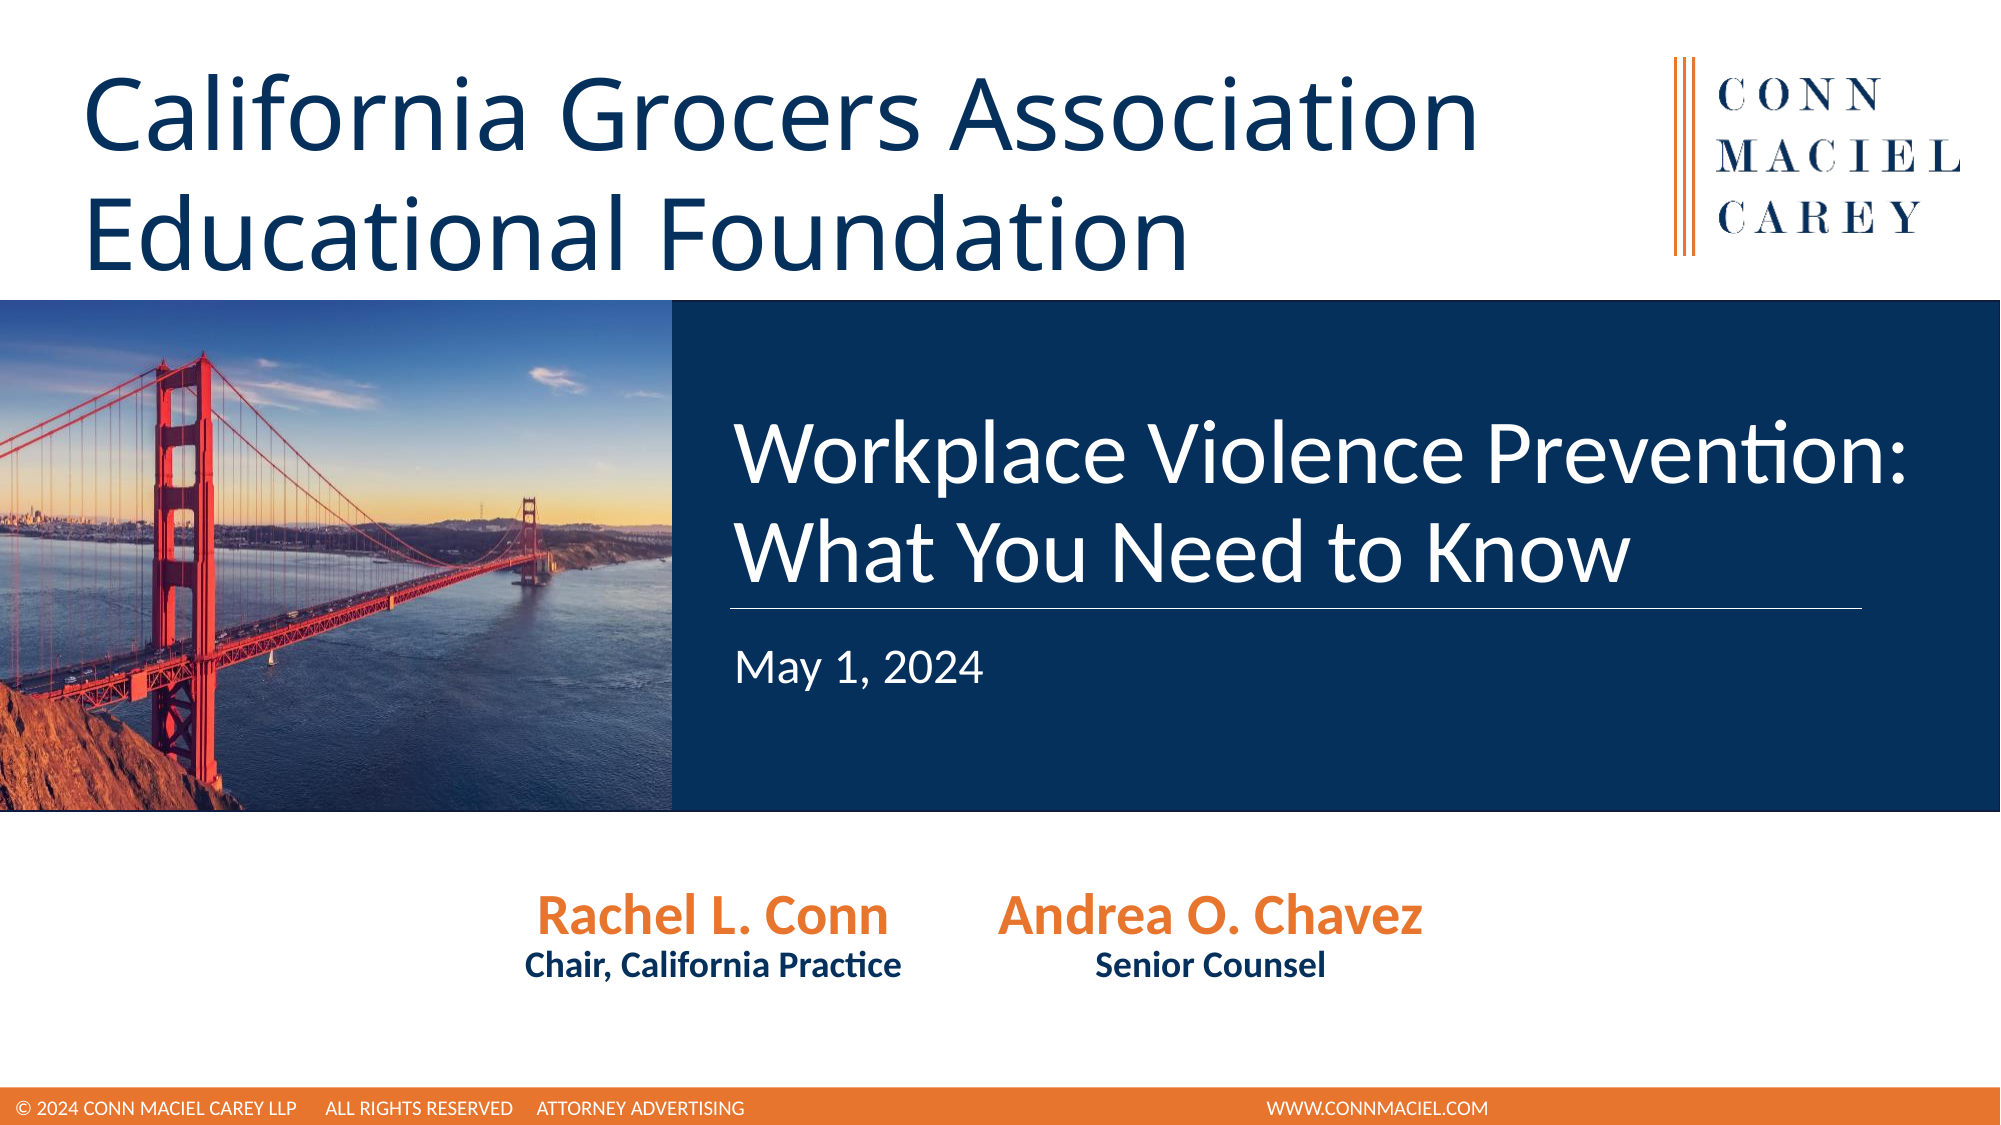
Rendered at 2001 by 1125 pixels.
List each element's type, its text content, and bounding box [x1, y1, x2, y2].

text_box May 1, 2024 [719, 633, 1206, 712]
picture [1674, 57, 1960, 256]
text_box Workplace Violence Prevention: What You Need to Know [719, 397, 1960, 728]
text_box California Grocers Association Educational Foundation [66, 43, 1617, 298]
table_header Andrea O. Chavez Senior Counsel [962, 874, 1460, 1004]
picture [0, 300, 672, 810]
table_header Rachel L. Conn Chair, California Practice [465, 874, 962, 1004]
text_box [0, 300, 2000, 812]
